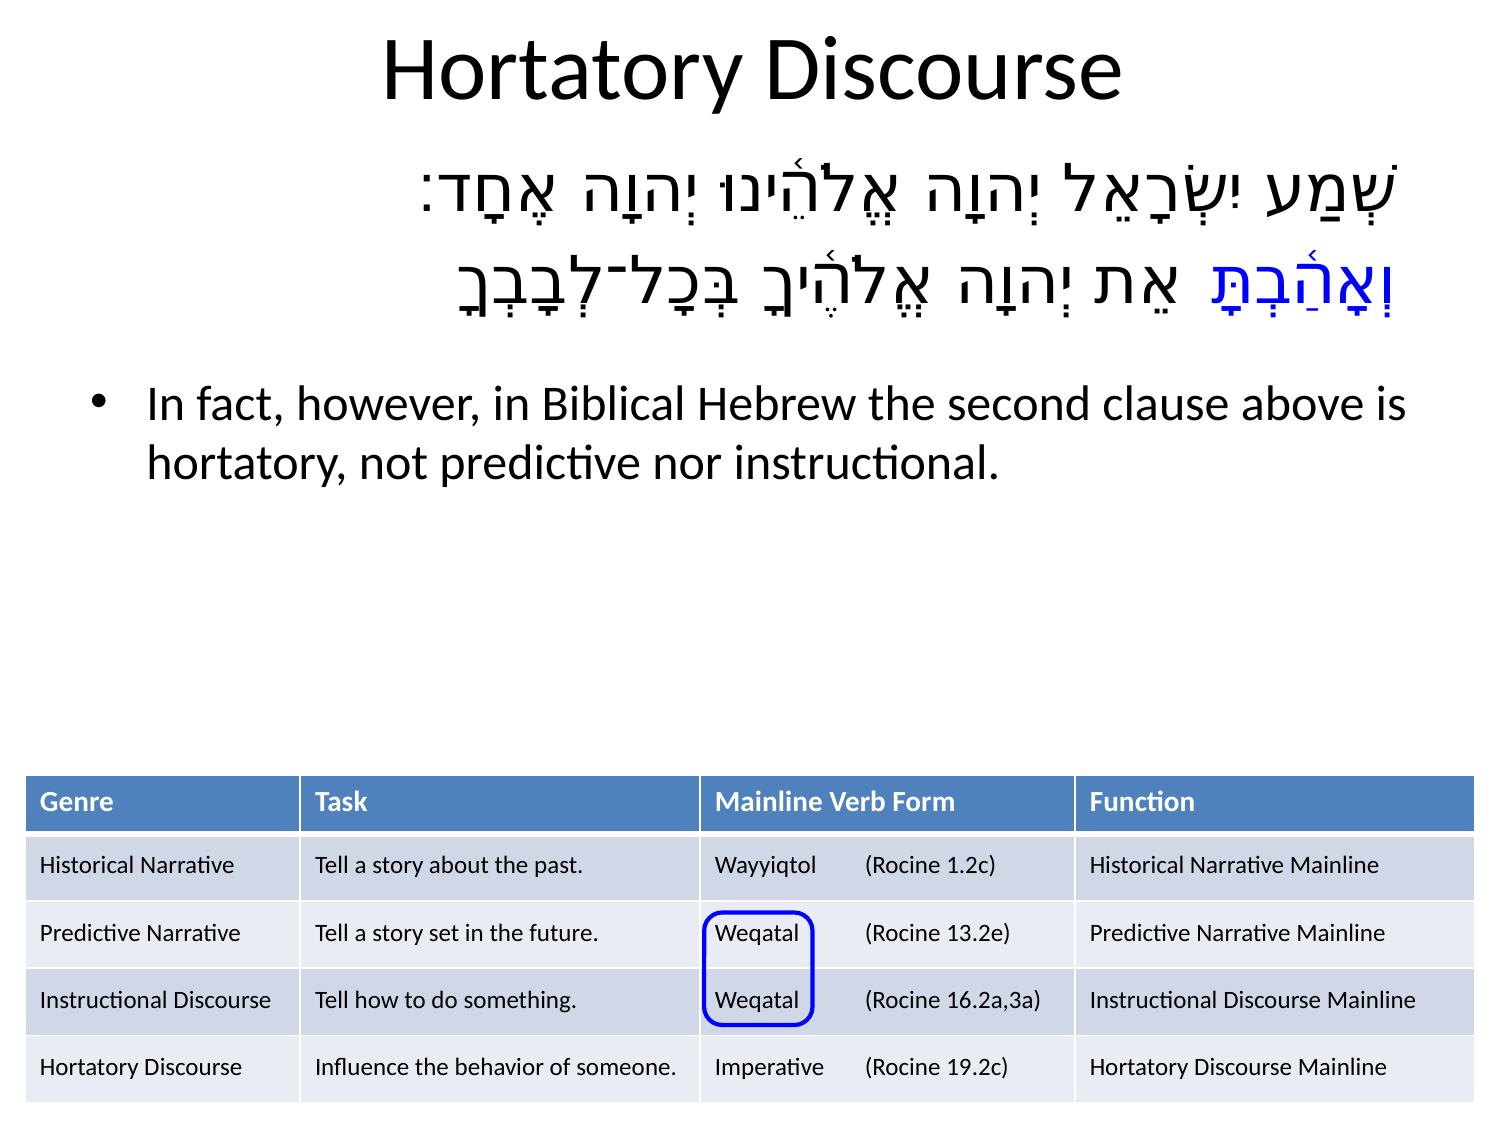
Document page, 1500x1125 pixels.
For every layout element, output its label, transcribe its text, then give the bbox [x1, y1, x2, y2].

table_cell Hortatory Discourse [26, 1036, 299, 1102]
table_cell Imperative (Rocine 19.2c) [701, 1036, 1074, 1102]
table_cell Tell a story set in the future. [301, 902, 699, 967]
table_cell Hortatory Discourse Mainline [1076, 1036, 1474, 1102]
table_cell Historical Narrative Mainline [1076, 837, 1474, 900]
table_header Function [1076, 776, 1474, 831]
table_header Mainline Verb Form [701, 776, 1074, 831]
table_cell Wayyiqtol (Rocine 1.2c) [701, 837, 1074, 900]
text_box [702, 910, 815, 1028]
table_cell Tell how to do something. [301, 969, 699, 1035]
table_cell Historical Narrative [26, 837, 299, 900]
table_cell Tell a story about the past. [301, 837, 699, 900]
list In fact, however, in Biblical Hebrew the second clause above is hortatory, not predictive nor instructional. [75, 362, 1425, 713]
table_cell Predictive Narrative [26, 902, 299, 967]
title Hortatory Discourse [78, 0, 1429, 125]
table_header Task [301, 776, 699, 831]
table_cell Influence the behavior of someone. [301, 1036, 699, 1102]
table_cell Weqatal (Rocine 16.2a,3a) [701, 969, 1074, 1035]
table_cell Instructional Discourse [26, 969, 299, 1035]
table_cell Weqatal (Rocine 13.2e) [701, 902, 1074, 967]
table_cell Instructional Discourse Mainline [1076, 969, 1474, 1035]
table_header Genre [26, 776, 299, 831]
table_cell Predictive Narrative Mainline [1076, 902, 1474, 967]
text_box שְׁמַע יִשְׂרָאֵל יְהוָה אֱלֹהֵ֫ינוּ יְהוָה אֶחָד׃ וְאָהַ֫בְתָּ אֵת יְהוָה אֱלֹהֶ֫יךָ בְּכָל־לְבָבְךָ [62, 137, 1413, 325]
